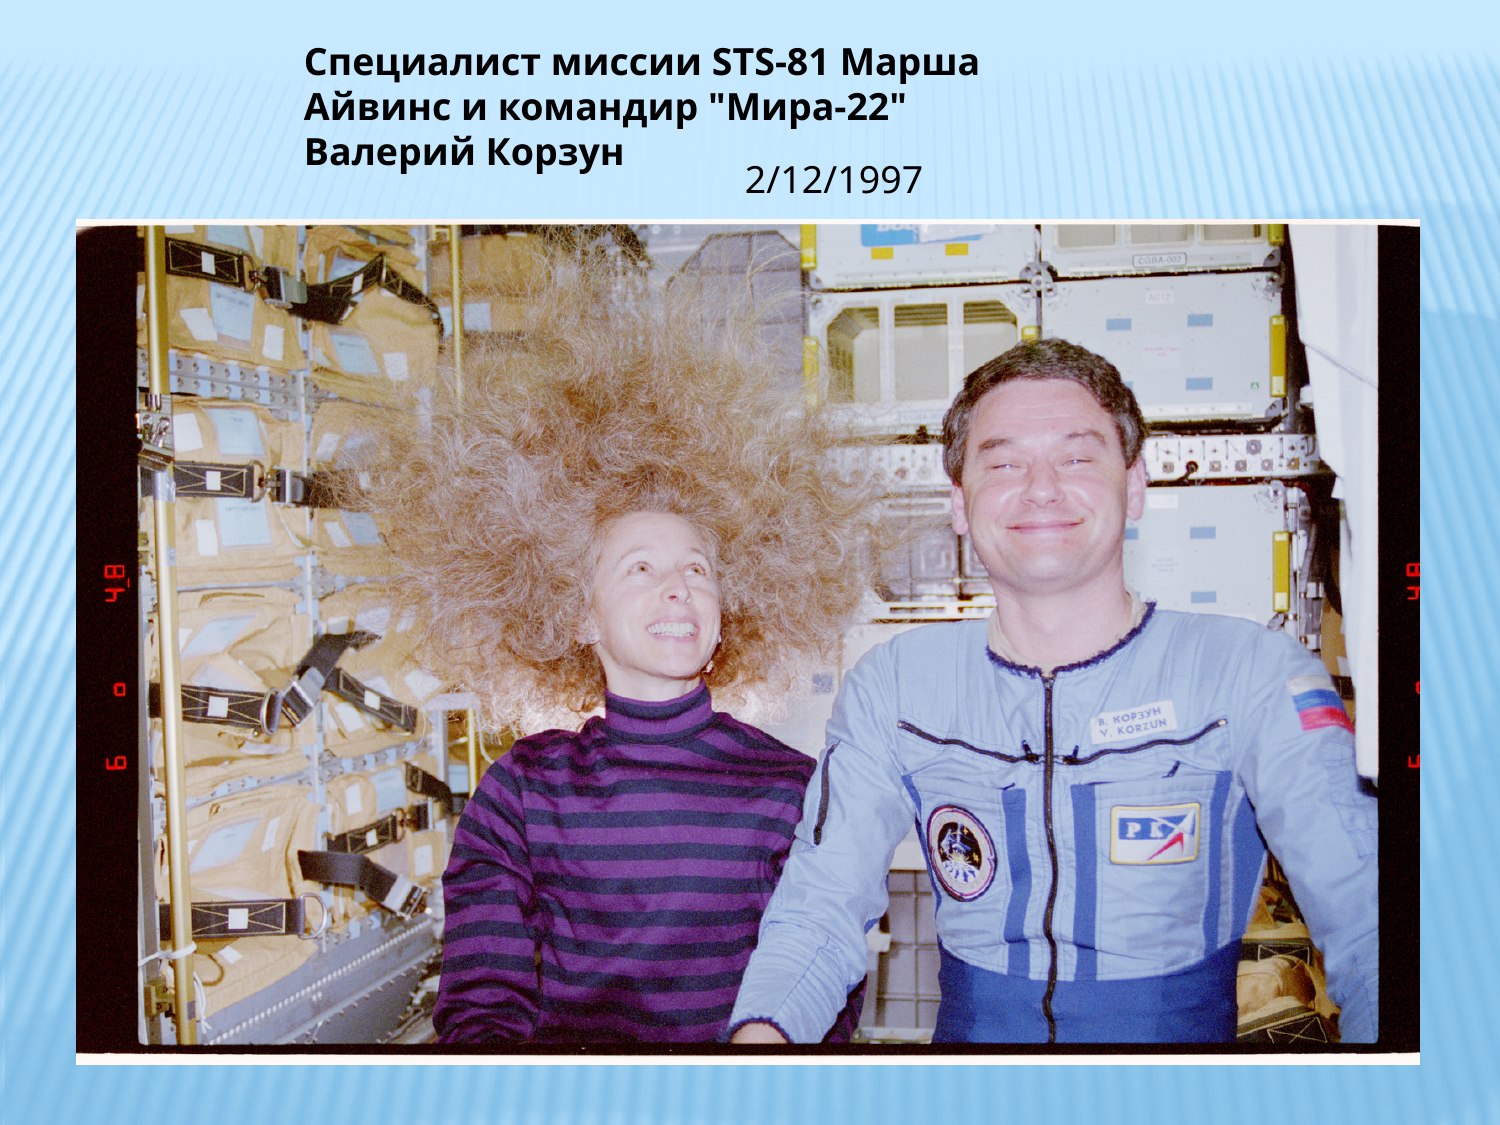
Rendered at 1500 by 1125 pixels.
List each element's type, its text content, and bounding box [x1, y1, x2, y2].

picture [76, 219, 1420, 1066]
text_box 2/12/1997 [730, 148, 939, 209]
text_box Специалист миссии STS-81 Марша Айвинс и командир "Мира-22" Валерий Корзун [289, 30, 1040, 217]
